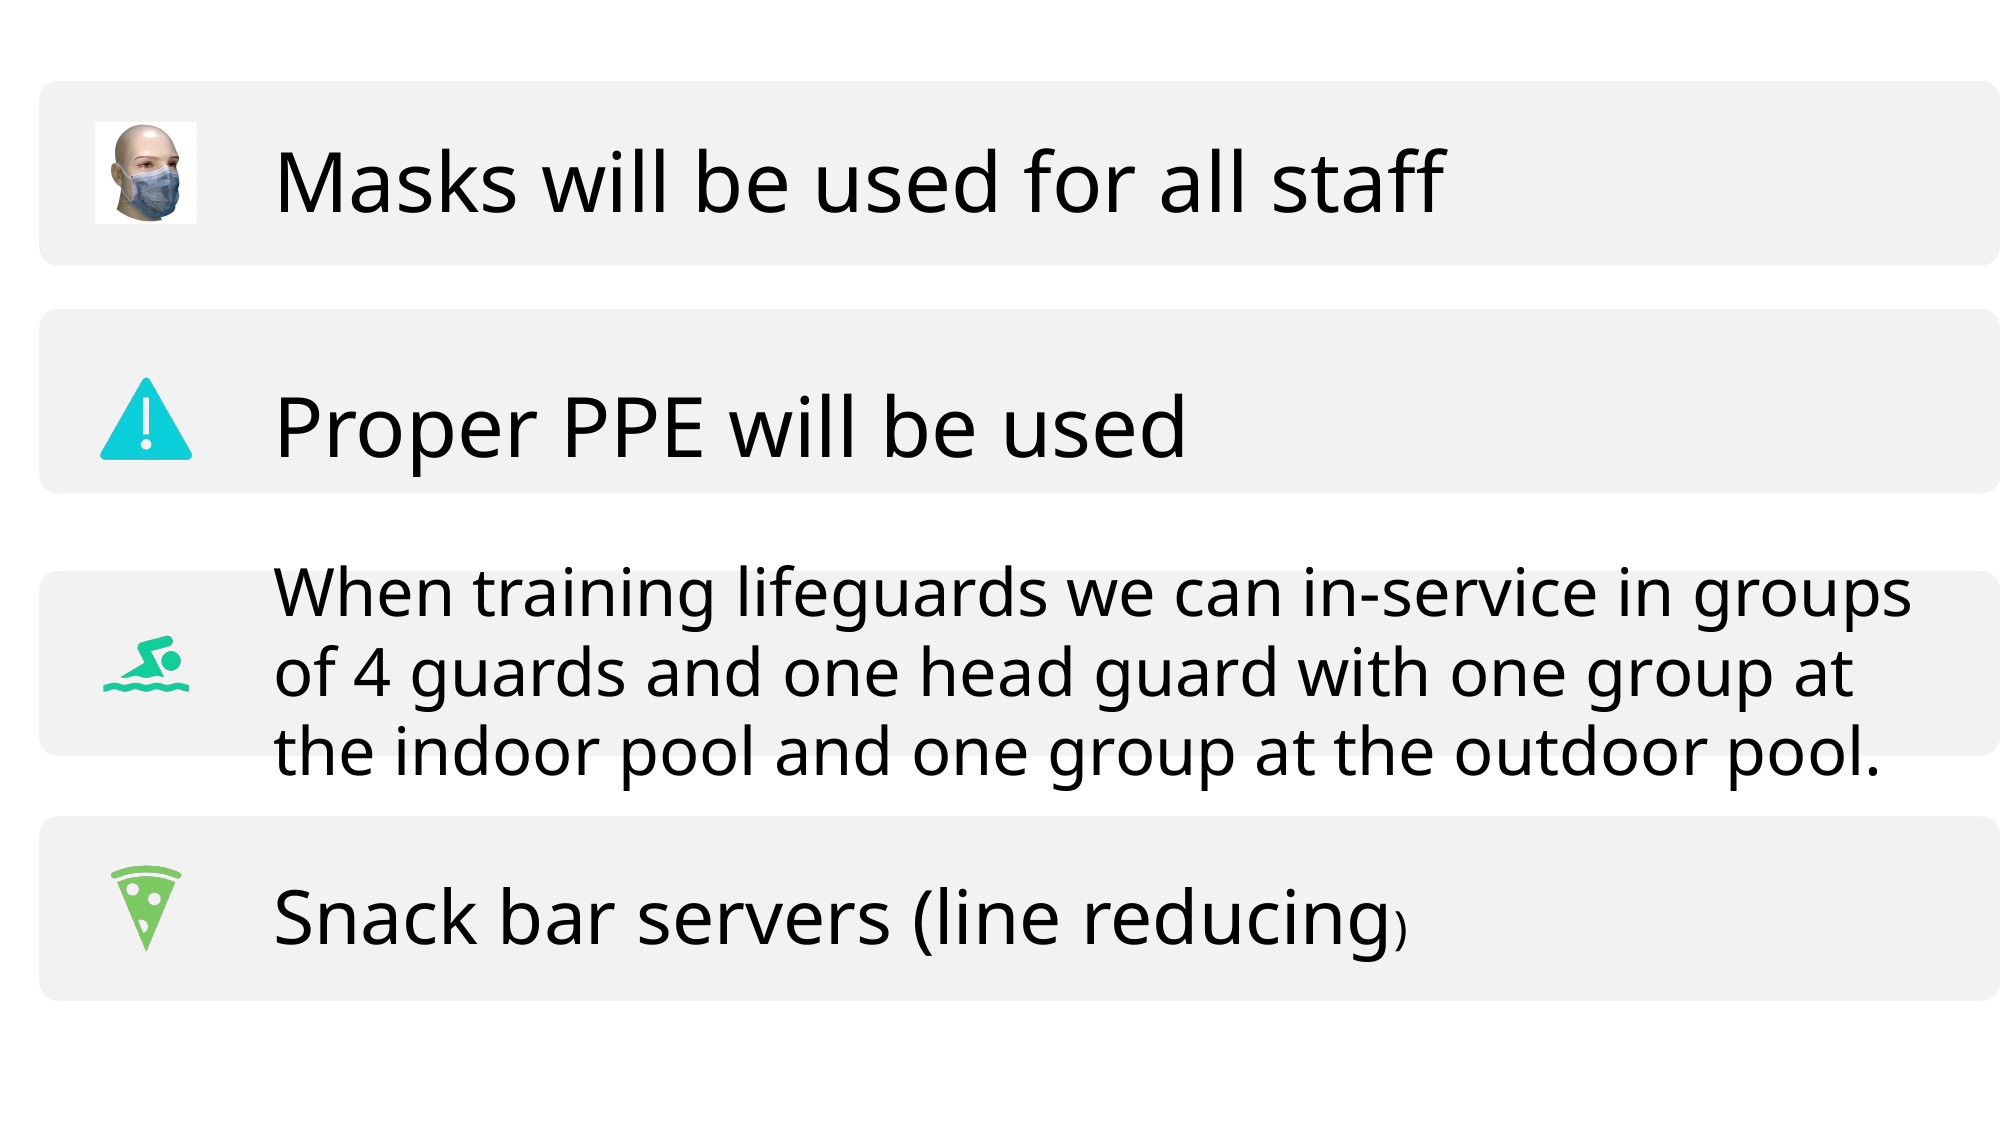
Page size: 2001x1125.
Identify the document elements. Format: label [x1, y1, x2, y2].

list [39, 80, 2000, 1014]
